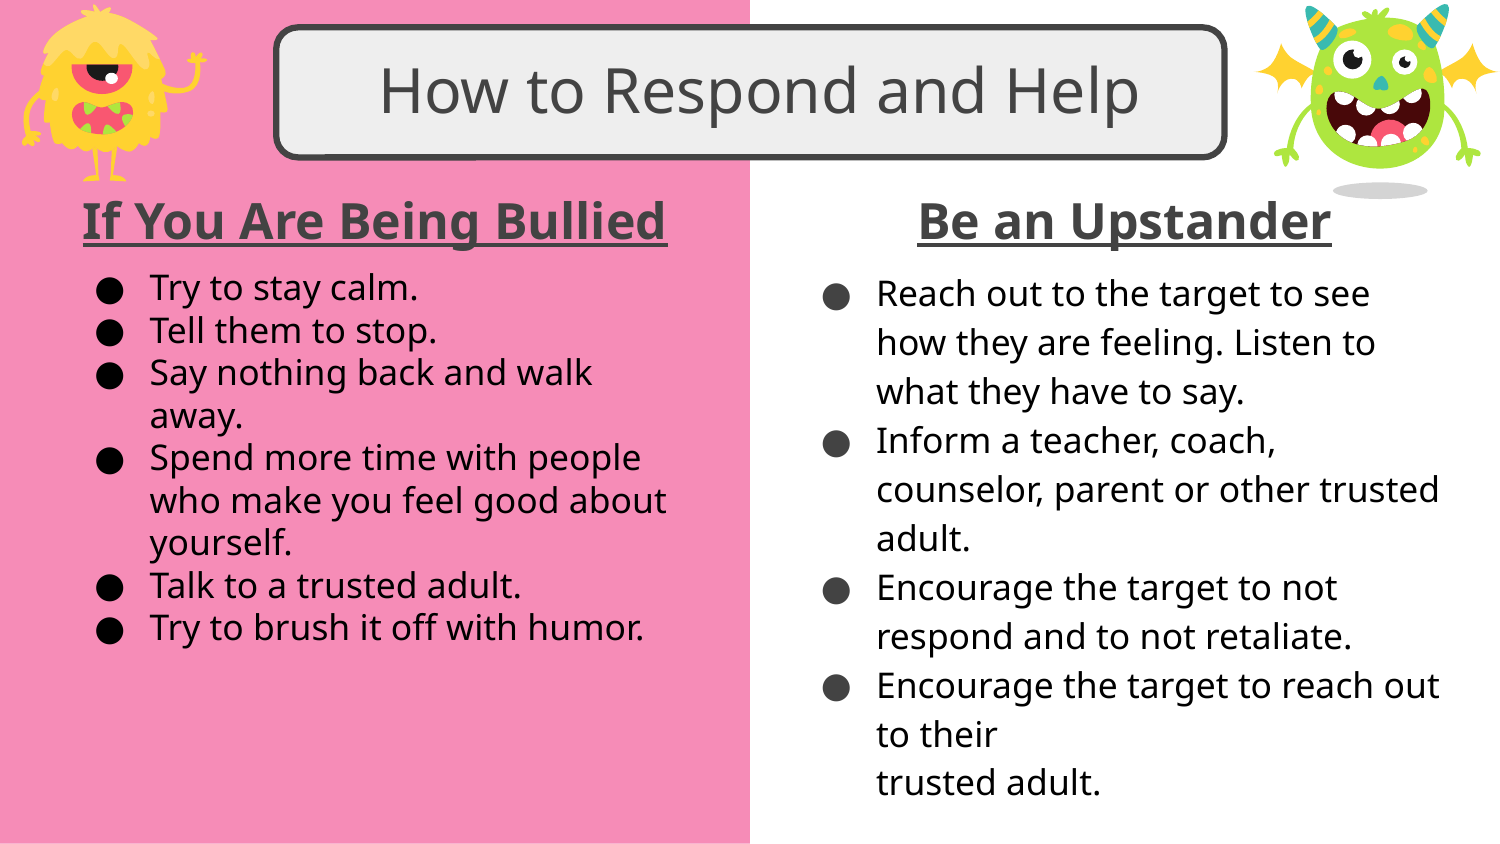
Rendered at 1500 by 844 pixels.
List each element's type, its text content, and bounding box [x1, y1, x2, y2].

text_box [276, 131, 1225, 158]
title How to Respond and Help [215, 36, 1248, 131]
title Be an Upstander [828, 174, 1422, 250]
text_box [19, 3, 210, 182]
subtitle Try to stay calm. Tell them to stop. Say nothing back and walk away. Spend more time with people who make you feel good about yourself. Talk to a trusted adult. Try to brush it off with humor. [59, 250, 691, 622]
text_box [280, 27, 1220, 36]
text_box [1253, 0, 1500, 200]
title Be an Upstander [828, 381, 1422, 418]
subtitle Reach out to the target to see how they are feeling. Listen to what they have to say. Inform a teacher, coach, counselor, parent or other trusted adult. Encourage the target to not respond and to not retaliate. Encourage the target to reach out to their trusted adult. [785, 250, 1464, 381]
title If You Are Being Bullied [6, 174, 744, 286]
